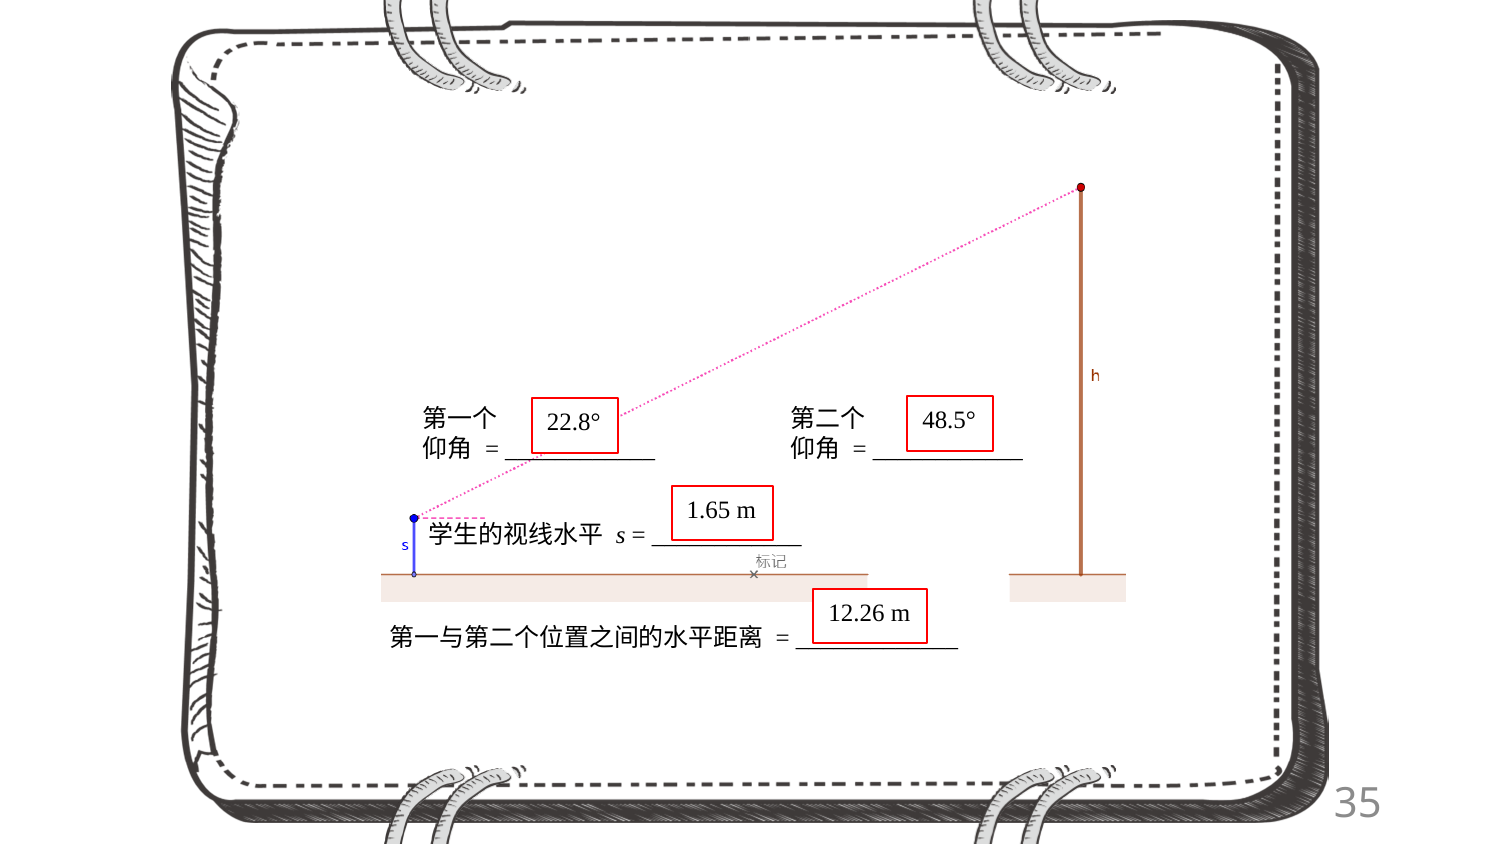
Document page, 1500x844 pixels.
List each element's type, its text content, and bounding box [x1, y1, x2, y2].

slide_number 35 [1116, 782, 1397, 827]
picture [171, 0, 1329, 844]
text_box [342, 168, 1158, 676]
